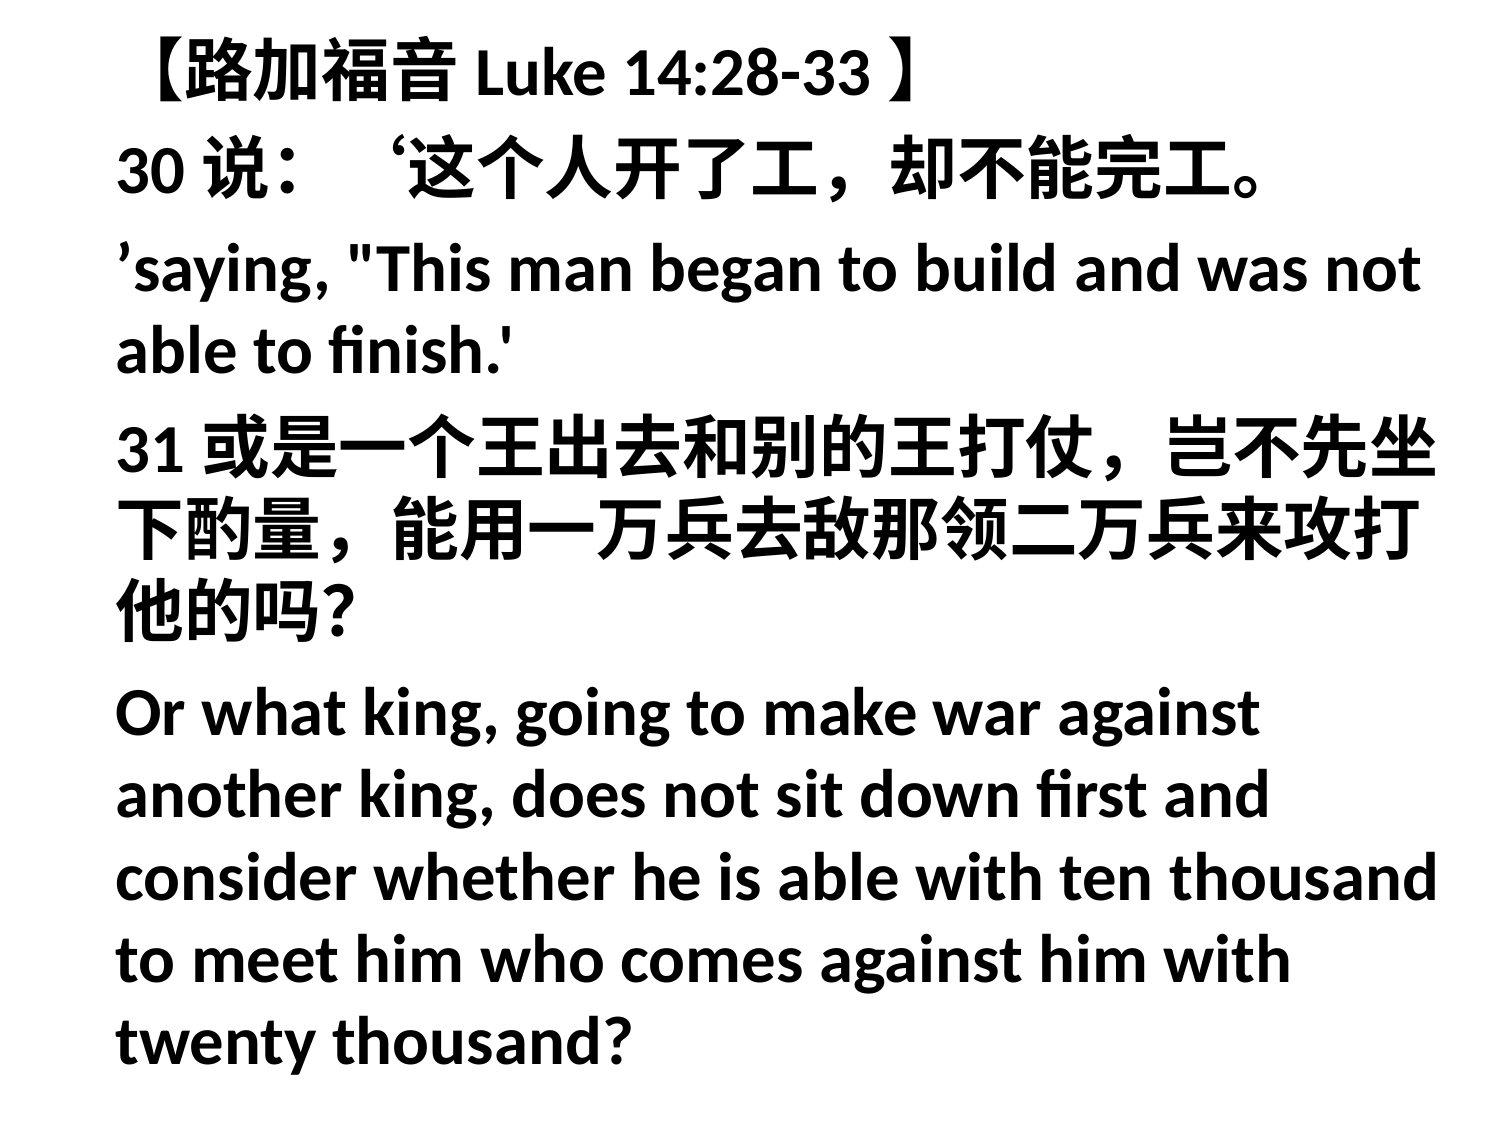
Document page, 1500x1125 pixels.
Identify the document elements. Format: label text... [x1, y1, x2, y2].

subtitle 【路加福音Luke 14:28-33】 30说：‘这个人开了工，却不能完工。 ’saying, "This man began to build and was not able to finish.' 31或是一个王出去和别的王打仗，岂不先坐下酌量，能用一万兵去敌那领二万兵来攻打他的吗？ Or what king, going to make war against another king, does not sit down first and consider whether he is able with ten thousand to meet him who comes against him with twenty thousand? [100, 19, 1471, 1125]
